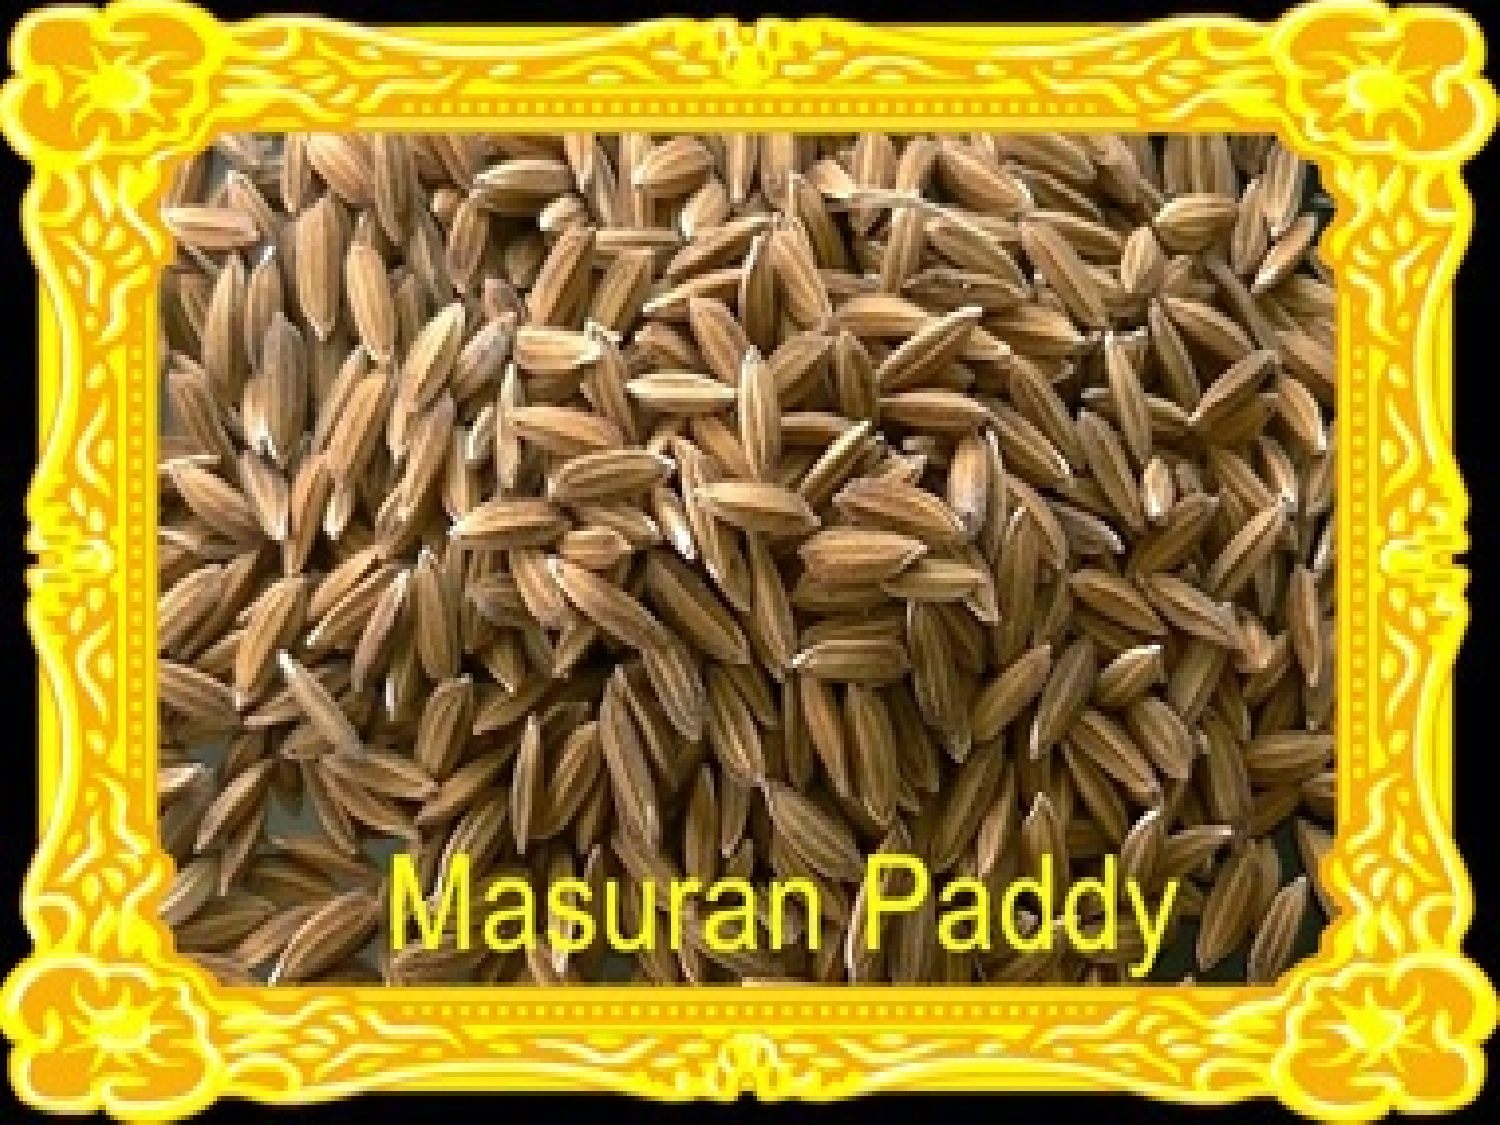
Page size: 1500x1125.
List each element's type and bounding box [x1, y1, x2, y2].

list [0, 0, 1500, 1125]
